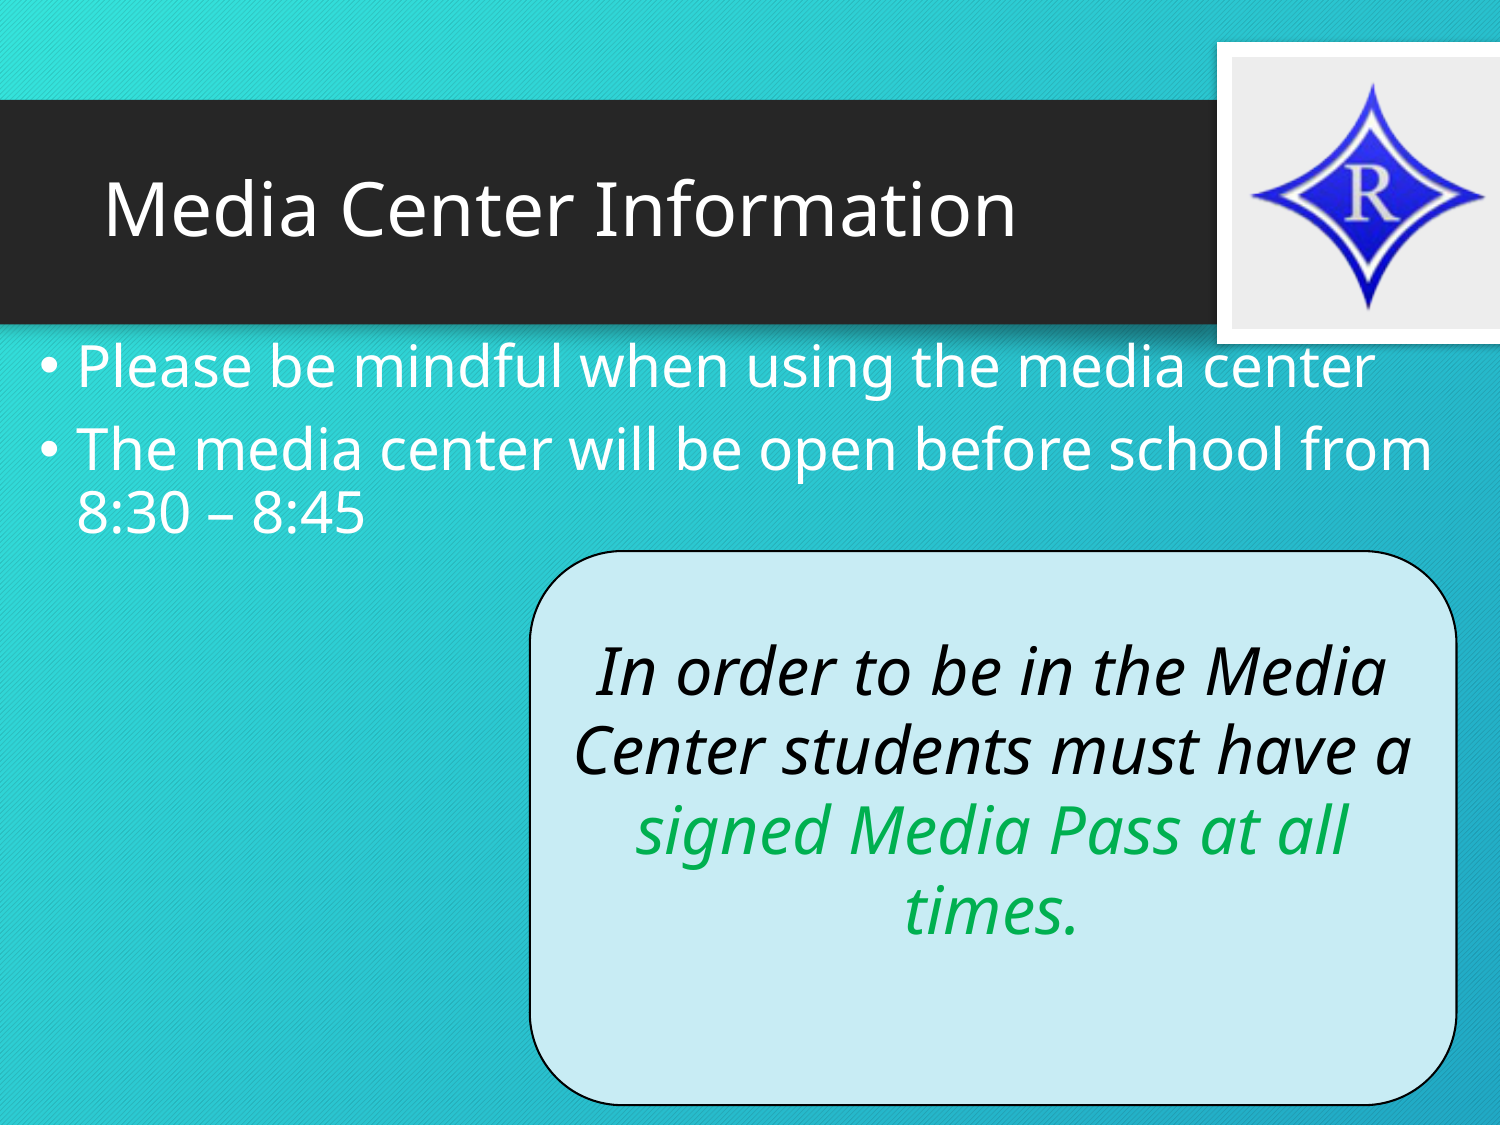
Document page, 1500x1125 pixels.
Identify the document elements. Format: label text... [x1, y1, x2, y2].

picture [1450, 344, 1500, 348]
text_box In order to be in the Media Center students must have a signed Media Pass at all times. [528, 550, 1458, 1107]
title Media Center Information [87, 123, 1211, 301]
picture [0, 325, 1217, 376]
list Please be mindful when using the media center The media center will be open before school from 8:30 – 8:45 [24, 329, 1450, 1089]
picture [1231, 56, 1500, 330]
